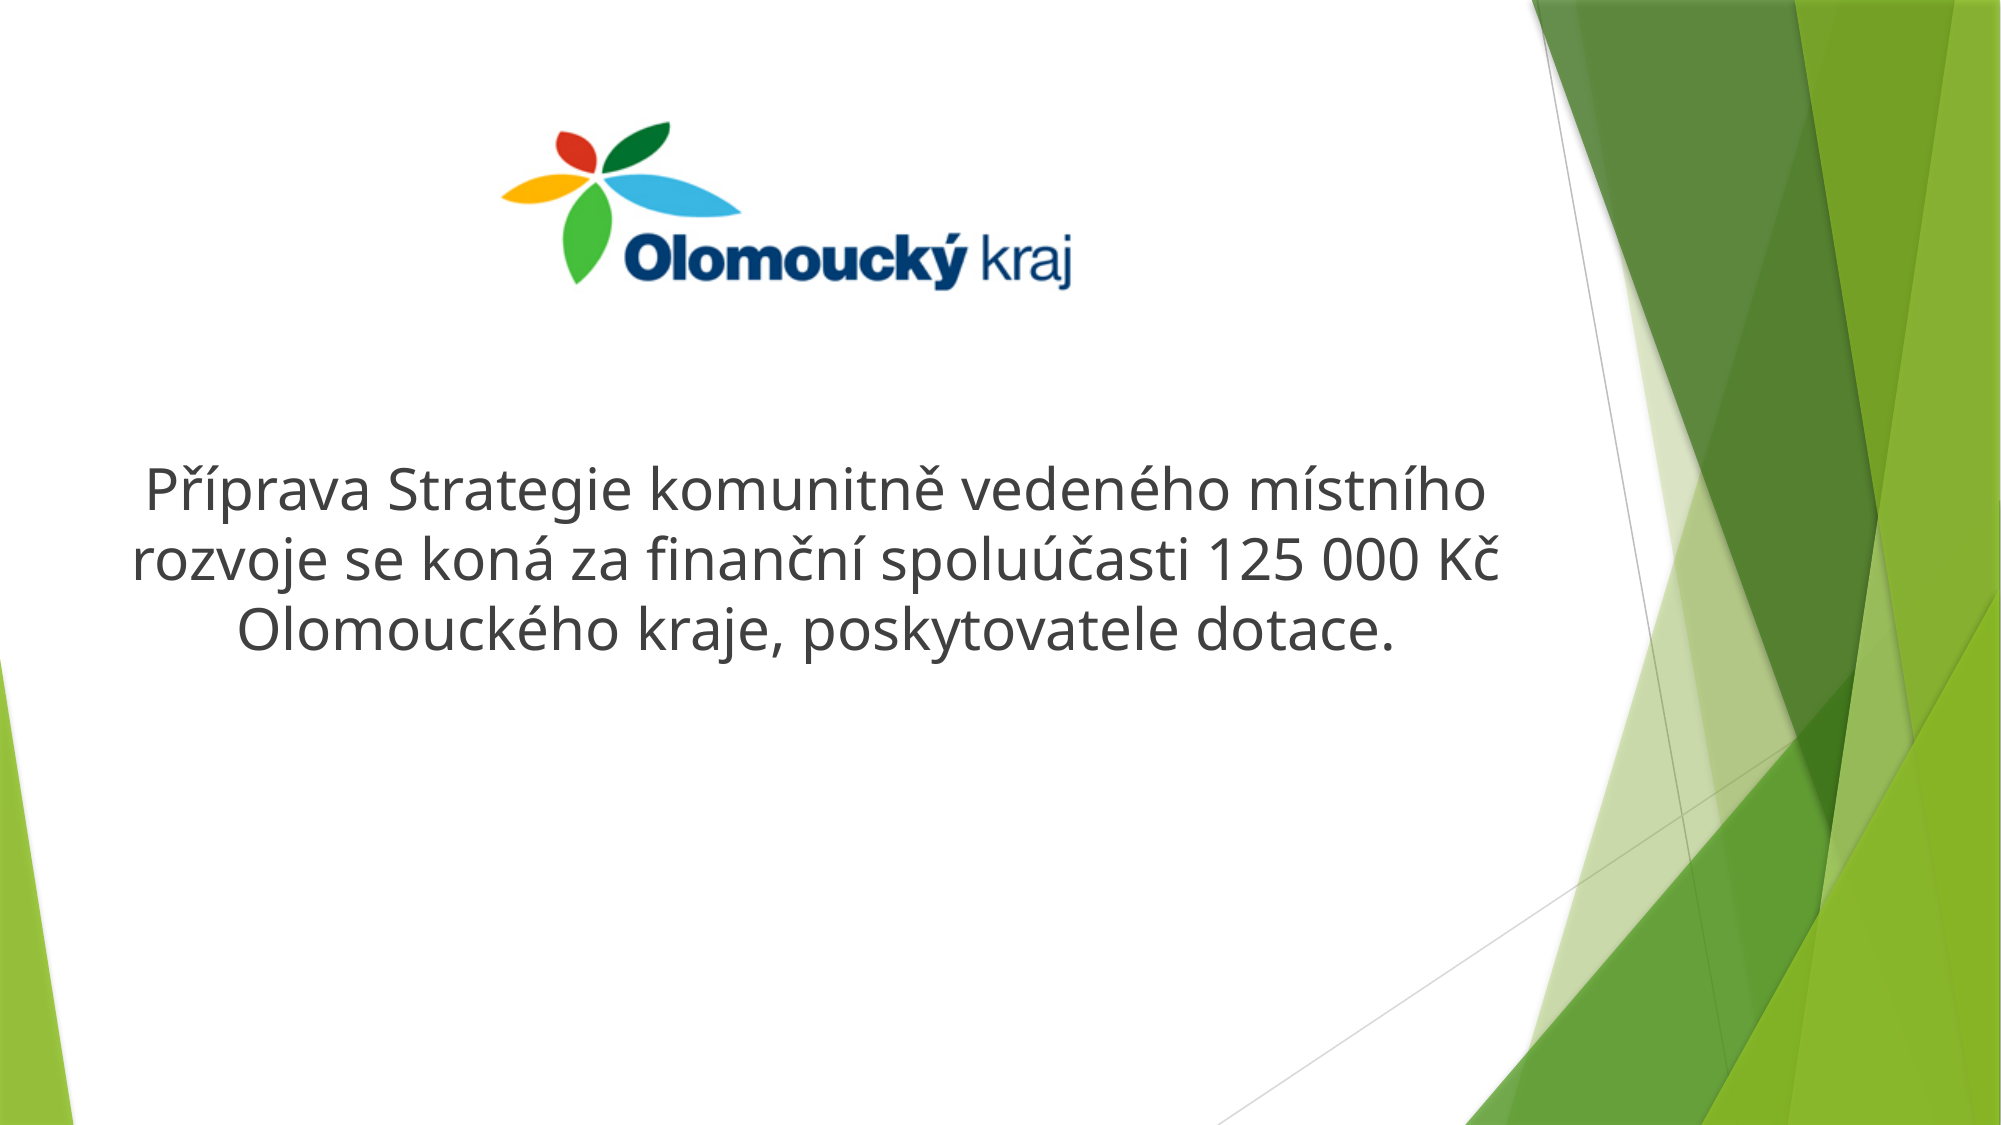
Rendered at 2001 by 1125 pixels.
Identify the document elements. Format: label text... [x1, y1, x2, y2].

picture [478, 92, 1102, 325]
list Příprava Strategie komunitně vedeného místního rozvoje se koná za finanční spoluúčasti 125 000 Kč Olomouckého kraje, poskytovatele dotace. [111, 354, 1522, 992]
